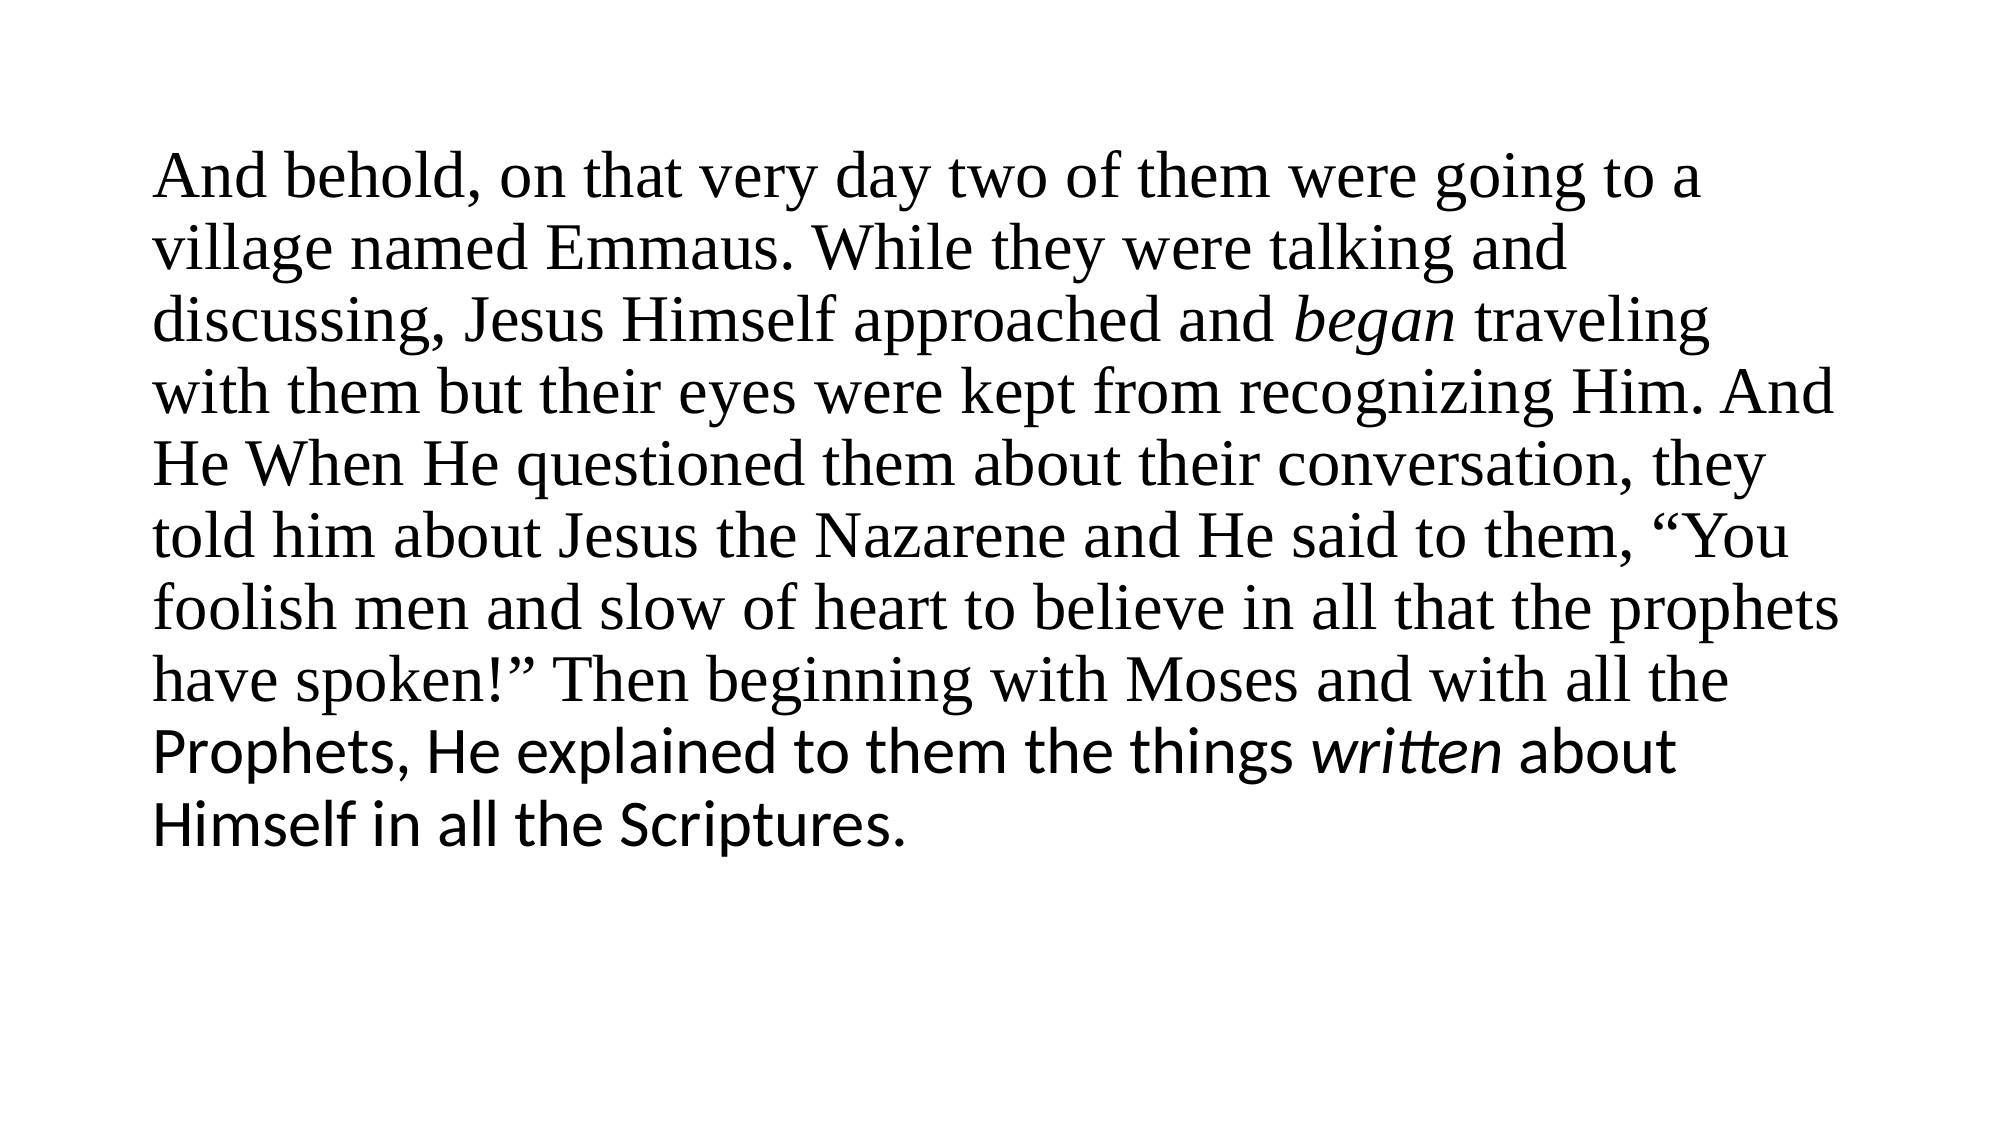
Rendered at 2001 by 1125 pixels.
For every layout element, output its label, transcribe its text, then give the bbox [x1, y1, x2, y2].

list And behold, on that very day two of them were going to a village named Emmaus. While they were talking and discussing, Jesus Himself approached and began traveling with them but their eyes were kept from recognizing Him. And He When He questioned them about their conversation, they told him about Jesus the Nazarene and He said to them, “You foolish men and slow of heart to believe in all that the prophets have spoken!” Then beginning with Moses and with all the Prophets, He explained to them the things written about Himself in all the Scriptures. [137, 86, 1863, 1014]
